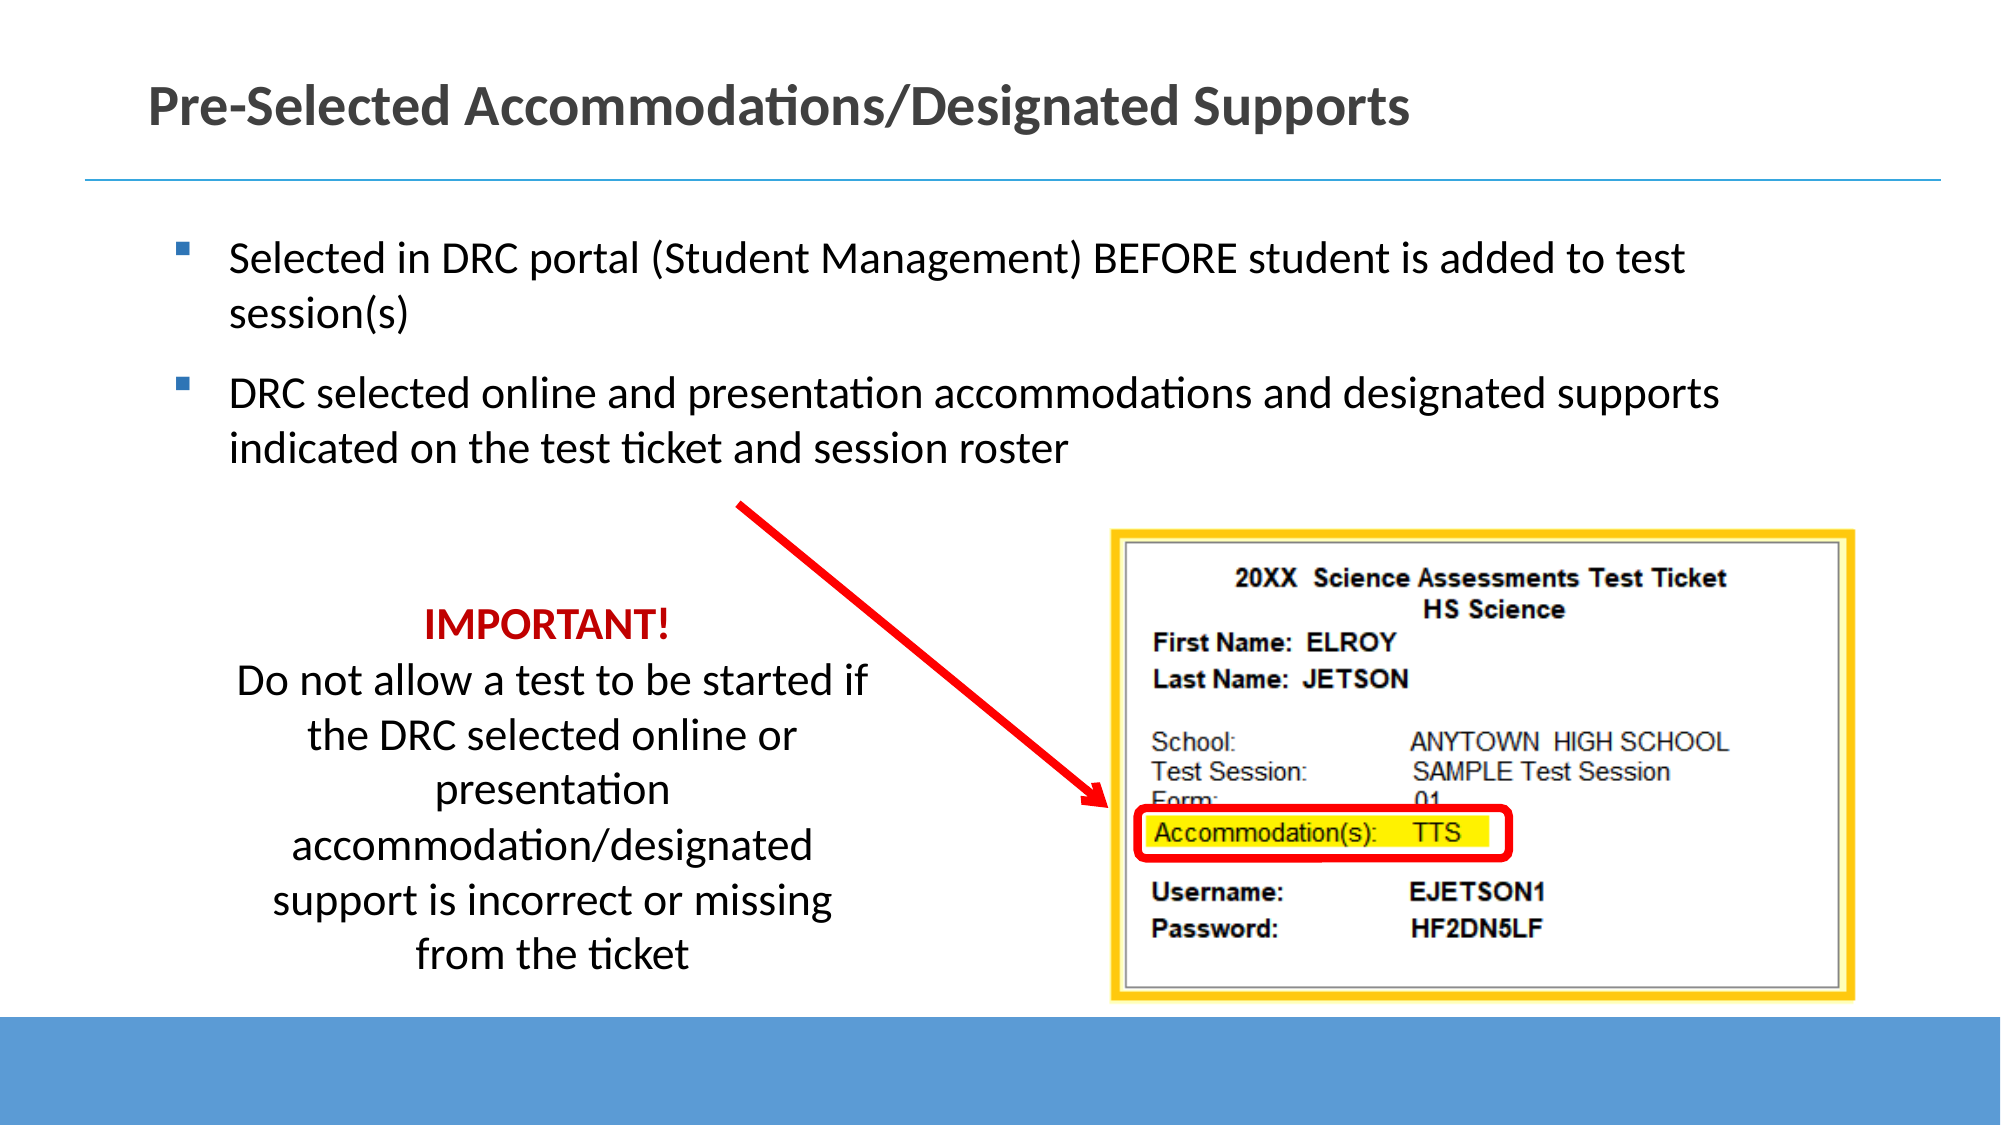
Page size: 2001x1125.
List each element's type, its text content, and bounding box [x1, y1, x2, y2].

title Pre-Selected Accommodations/Designated Supports [133, 33, 1859, 180]
list Selected in DRC portal (Student Management) BEFORE student is added to test session(s) DRC selected online and presentation accommodations and designated supports indicated on the test ticket and session roster [157, 220, 1806, 636]
text_box IMPORTANT! Do not allow a test to be started if the DRC selected online or presentation accommodation/designated support is incorrect or missing from the ticket [209, 586, 737, 987]
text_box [737, 503, 1859, 1006]
